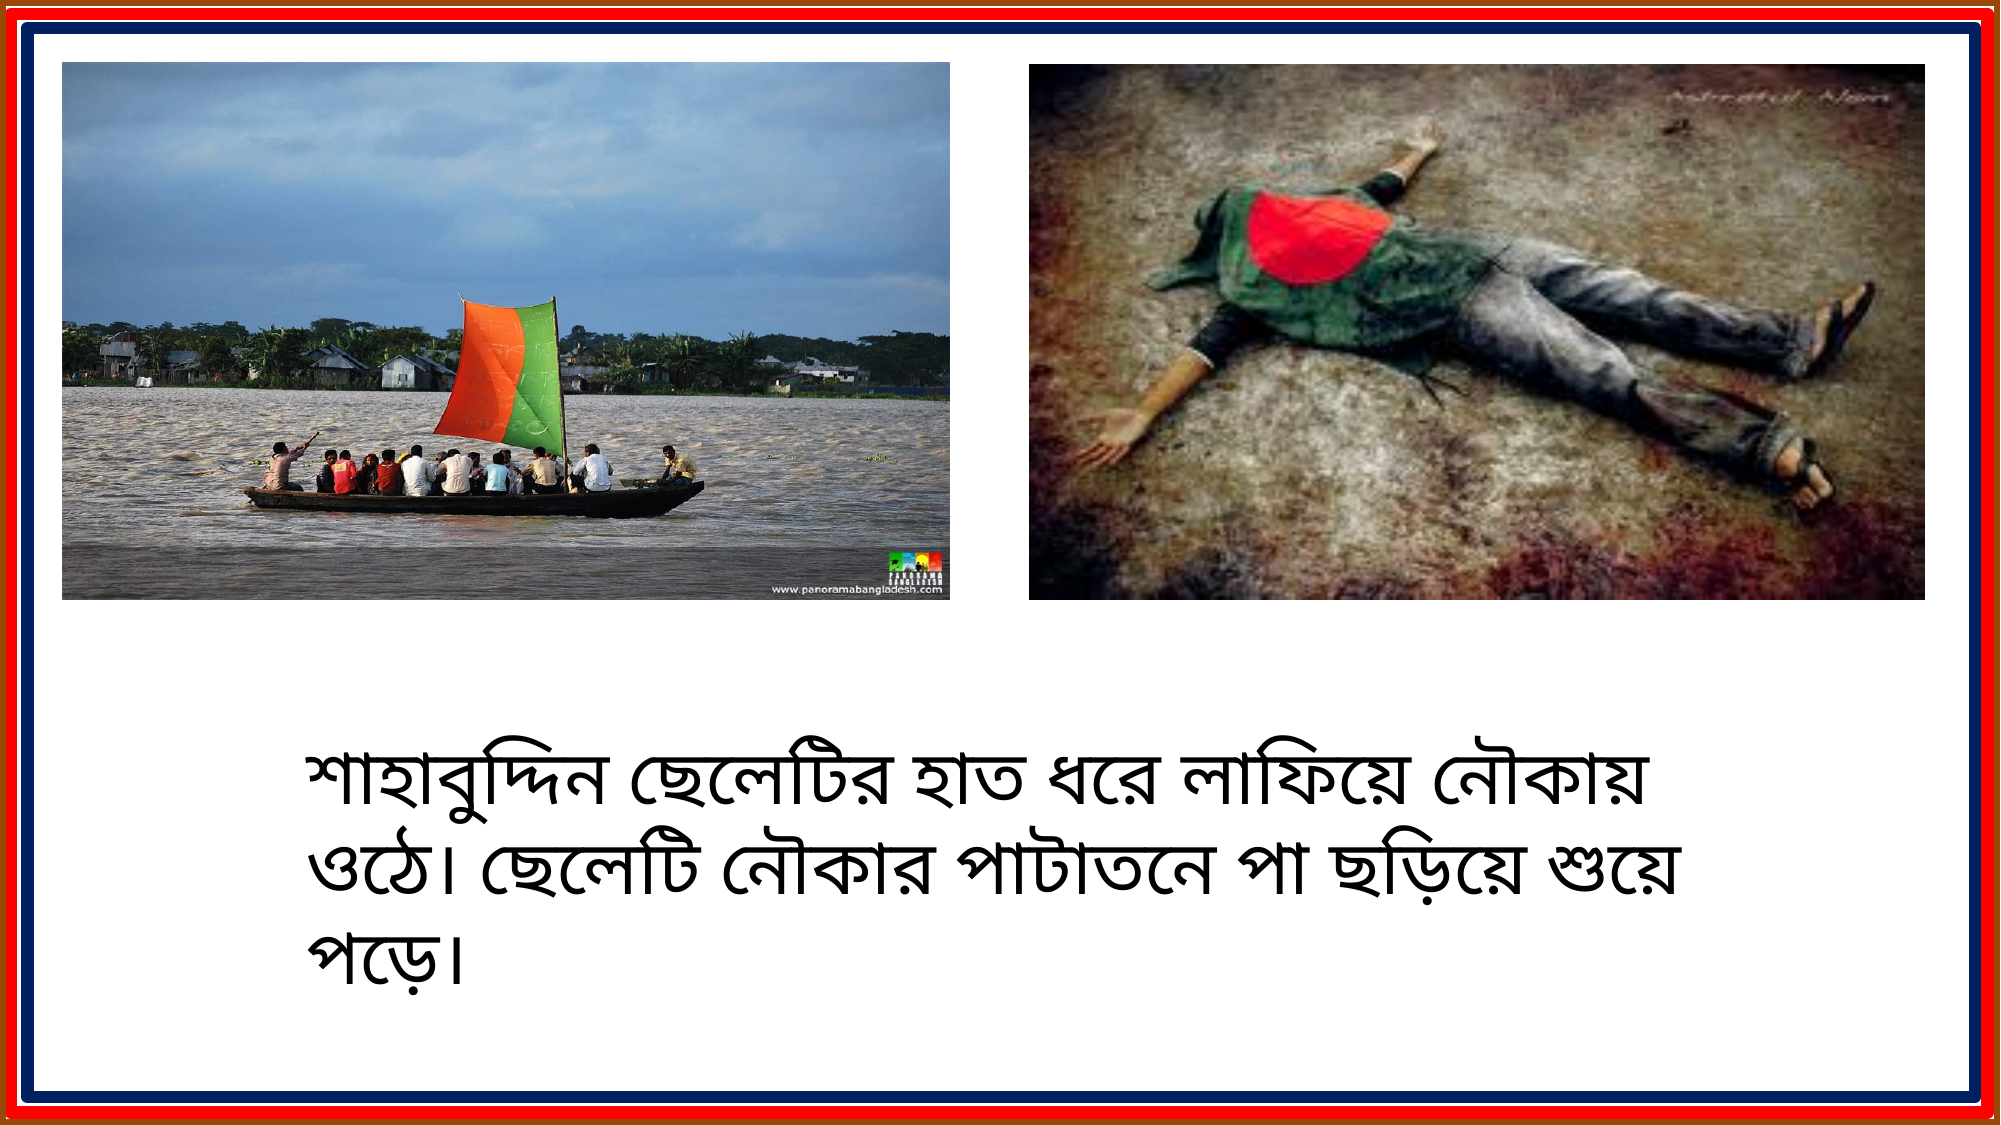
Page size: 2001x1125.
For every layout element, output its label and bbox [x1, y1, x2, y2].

text_box [0, 0, 2000, 1125]
